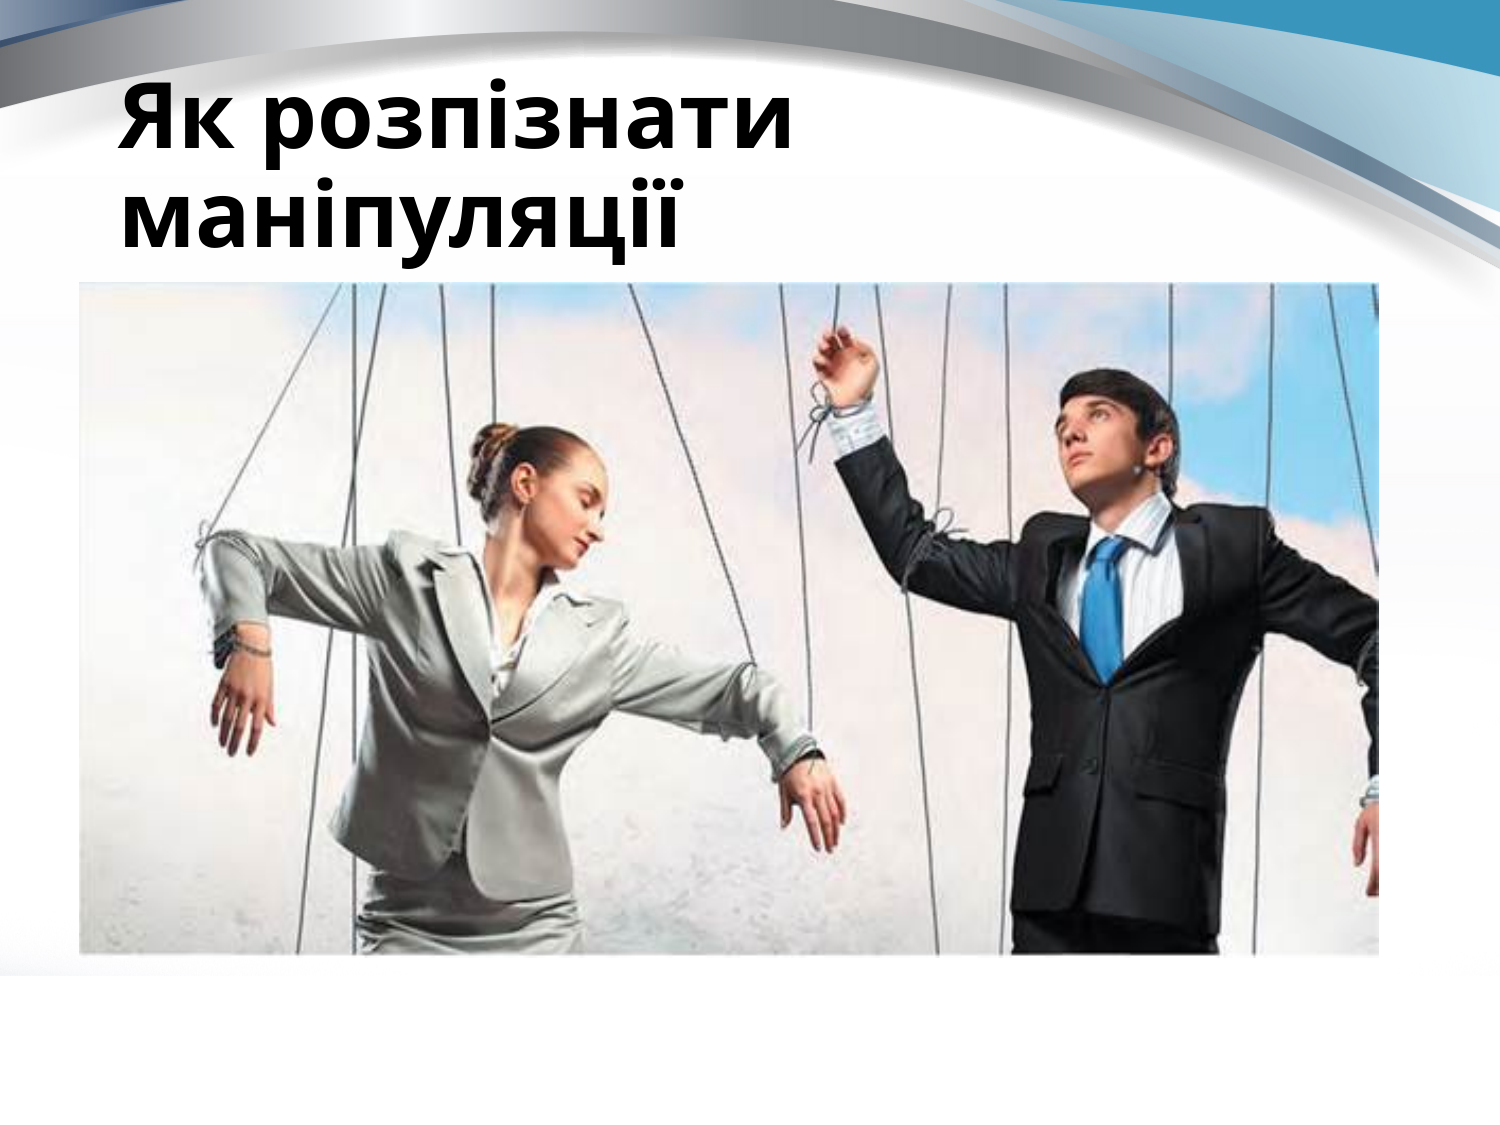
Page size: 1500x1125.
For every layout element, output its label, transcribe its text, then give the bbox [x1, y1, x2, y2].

title Як розпізнати маніпуляції [103, 59, 1397, 278]
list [79, 282, 1379, 959]
picture [0, 0, 1500, 1125]
